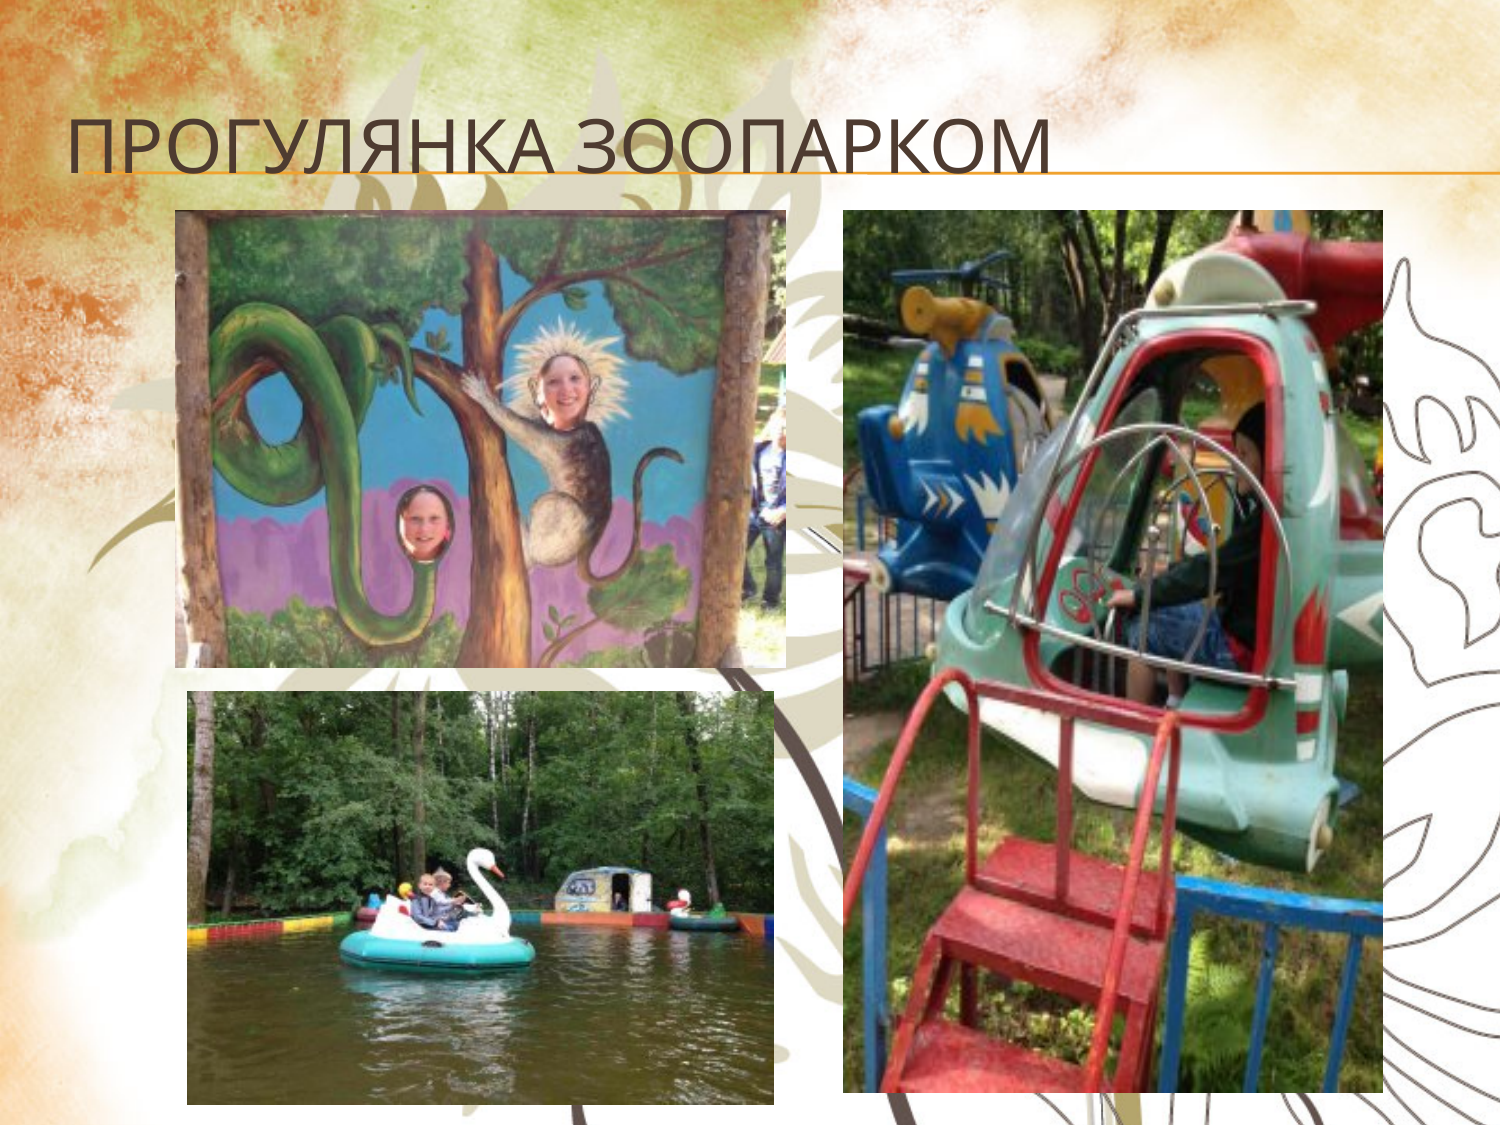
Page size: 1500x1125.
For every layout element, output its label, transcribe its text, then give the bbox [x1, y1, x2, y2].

title Прогулянка зоопарком [49, 75, 1475, 213]
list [175, 210, 786, 669]
picture [0, 0, 1500, 1125]
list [843, 210, 1384, 1093]
